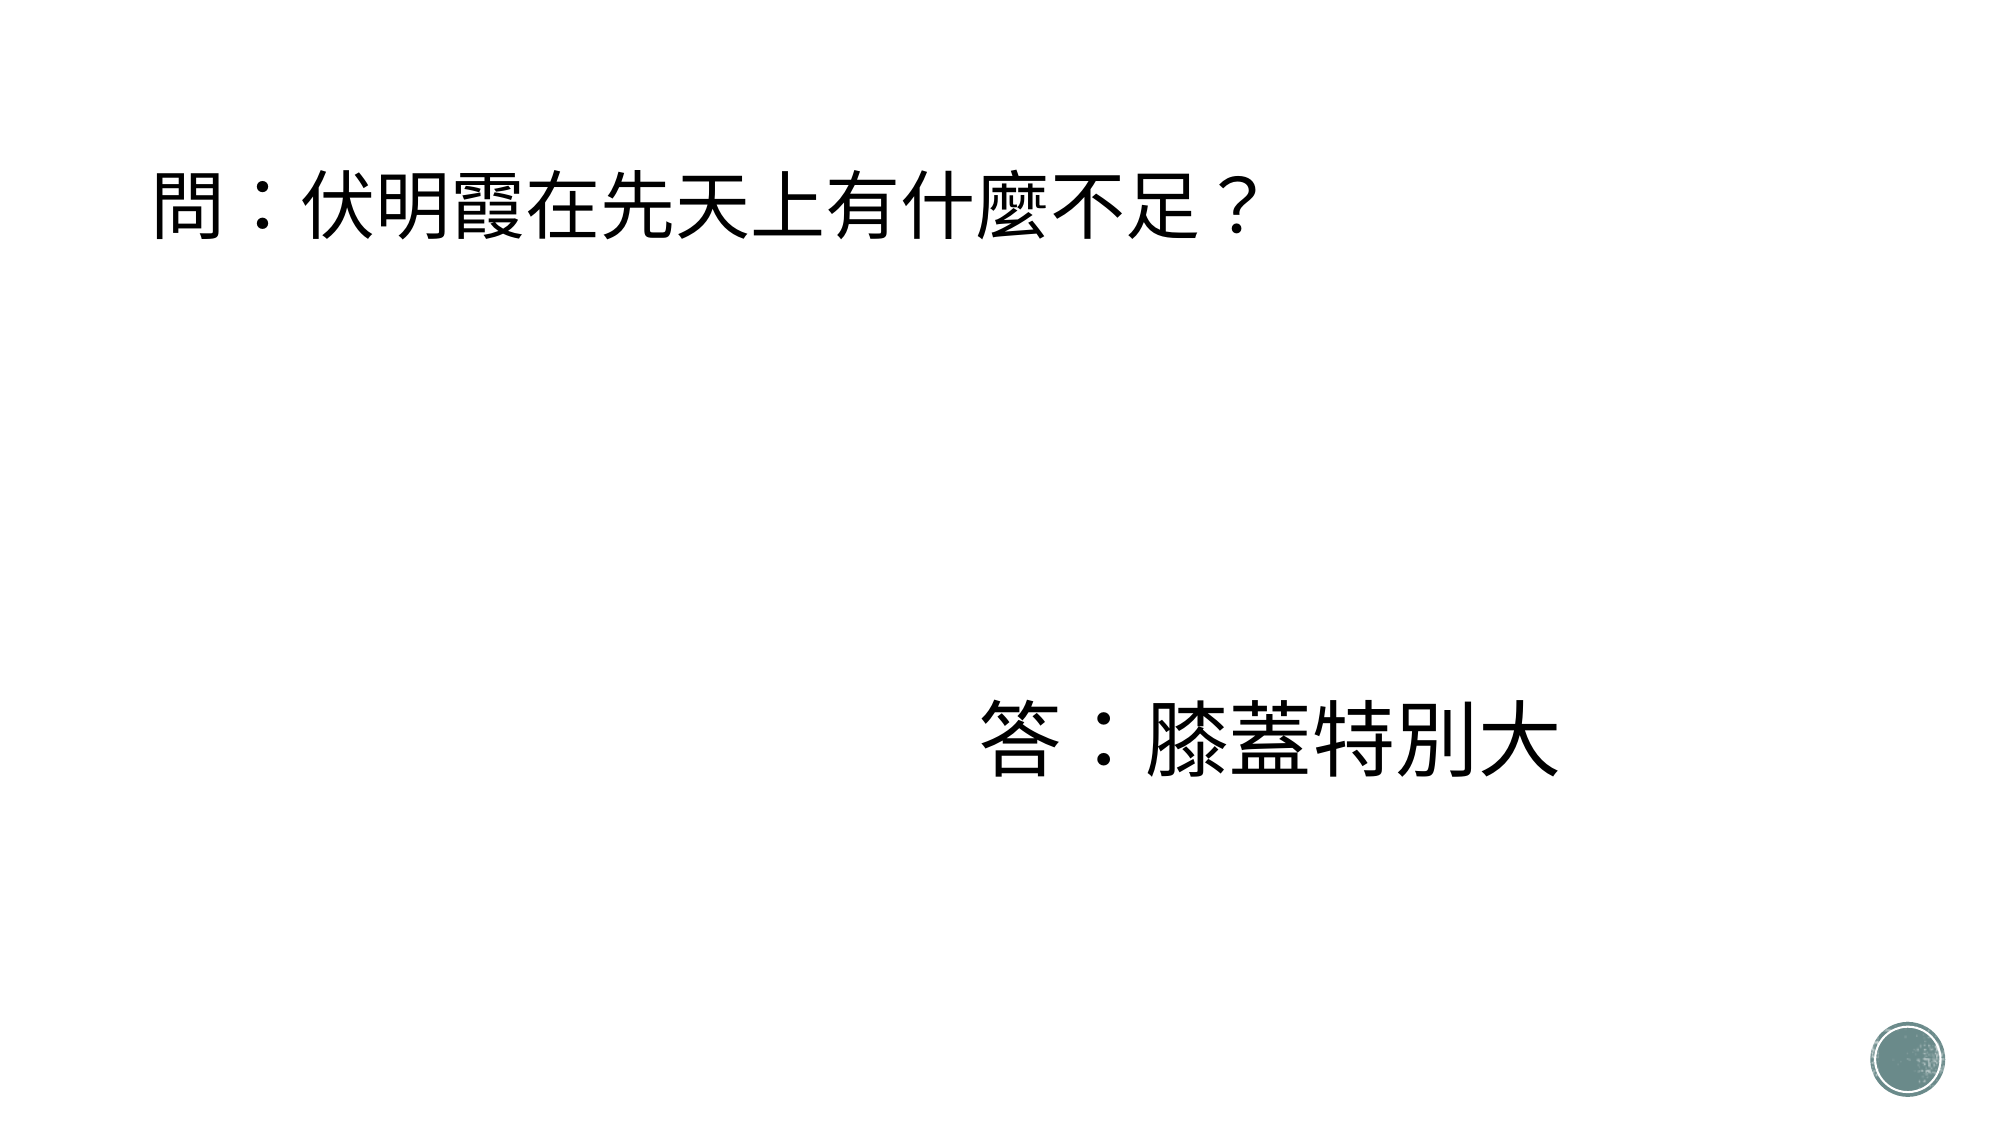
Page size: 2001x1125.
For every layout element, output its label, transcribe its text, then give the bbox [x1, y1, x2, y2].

text_box 問：伏明霞在先天上有什麼不足？ [135, 151, 1618, 256]
text_box 答：膝蓋特別大 [964, 679, 1706, 795]
